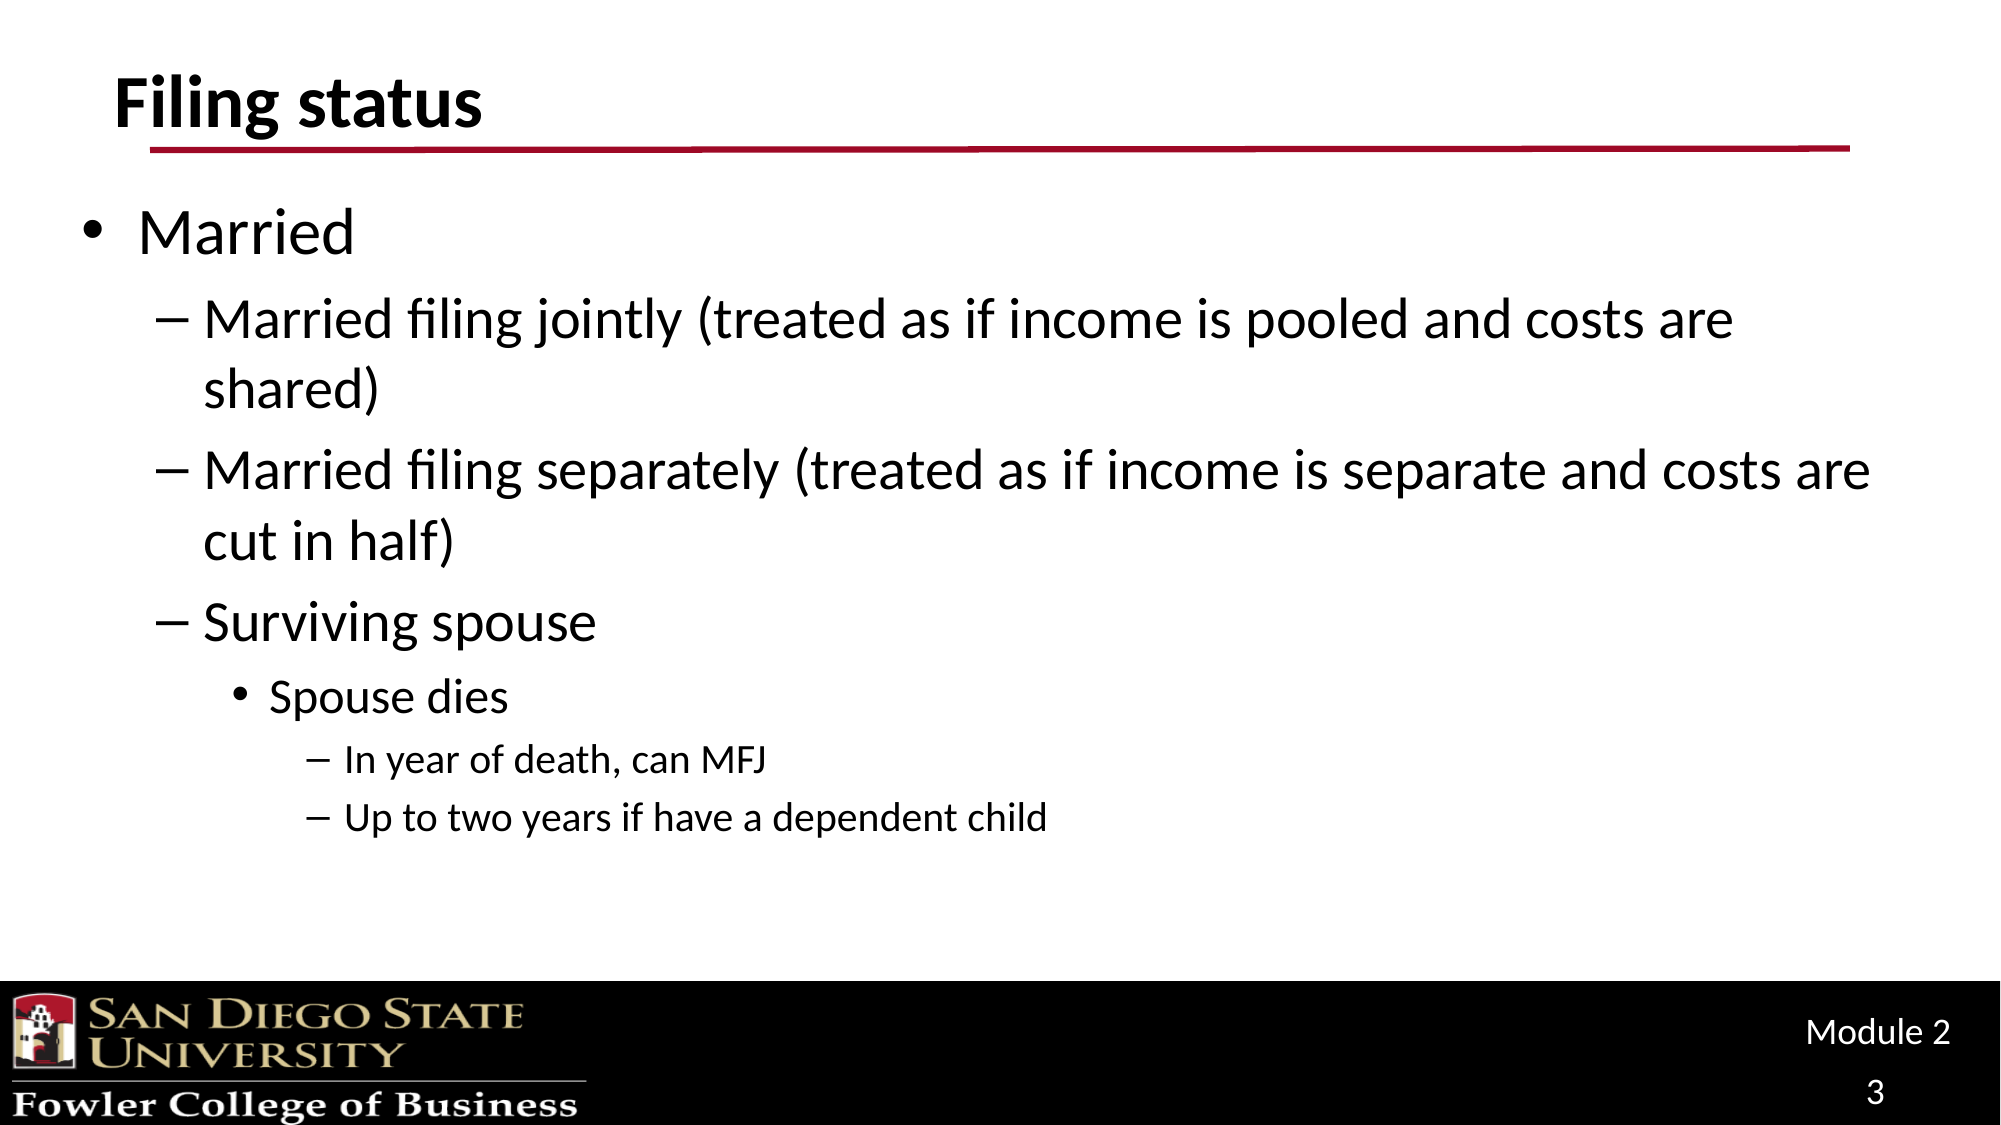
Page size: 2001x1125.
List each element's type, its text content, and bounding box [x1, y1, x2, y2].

title Filing status [99, 45, 1900, 181]
slide_number 3 [1851, 1059, 1989, 1124]
slide_number Module 2 [1790, 999, 1989, 1060]
picture [12, 992, 588, 1125]
list Married Married filing jointly (treated as if income is pooled and costs are shared) Married filing separately (treated as if income is separate and costs are cut in half) Surviving spouse Spouse dies In year of death, can MFJ Up to two years if have a dependent child [66, 181, 1900, 907]
